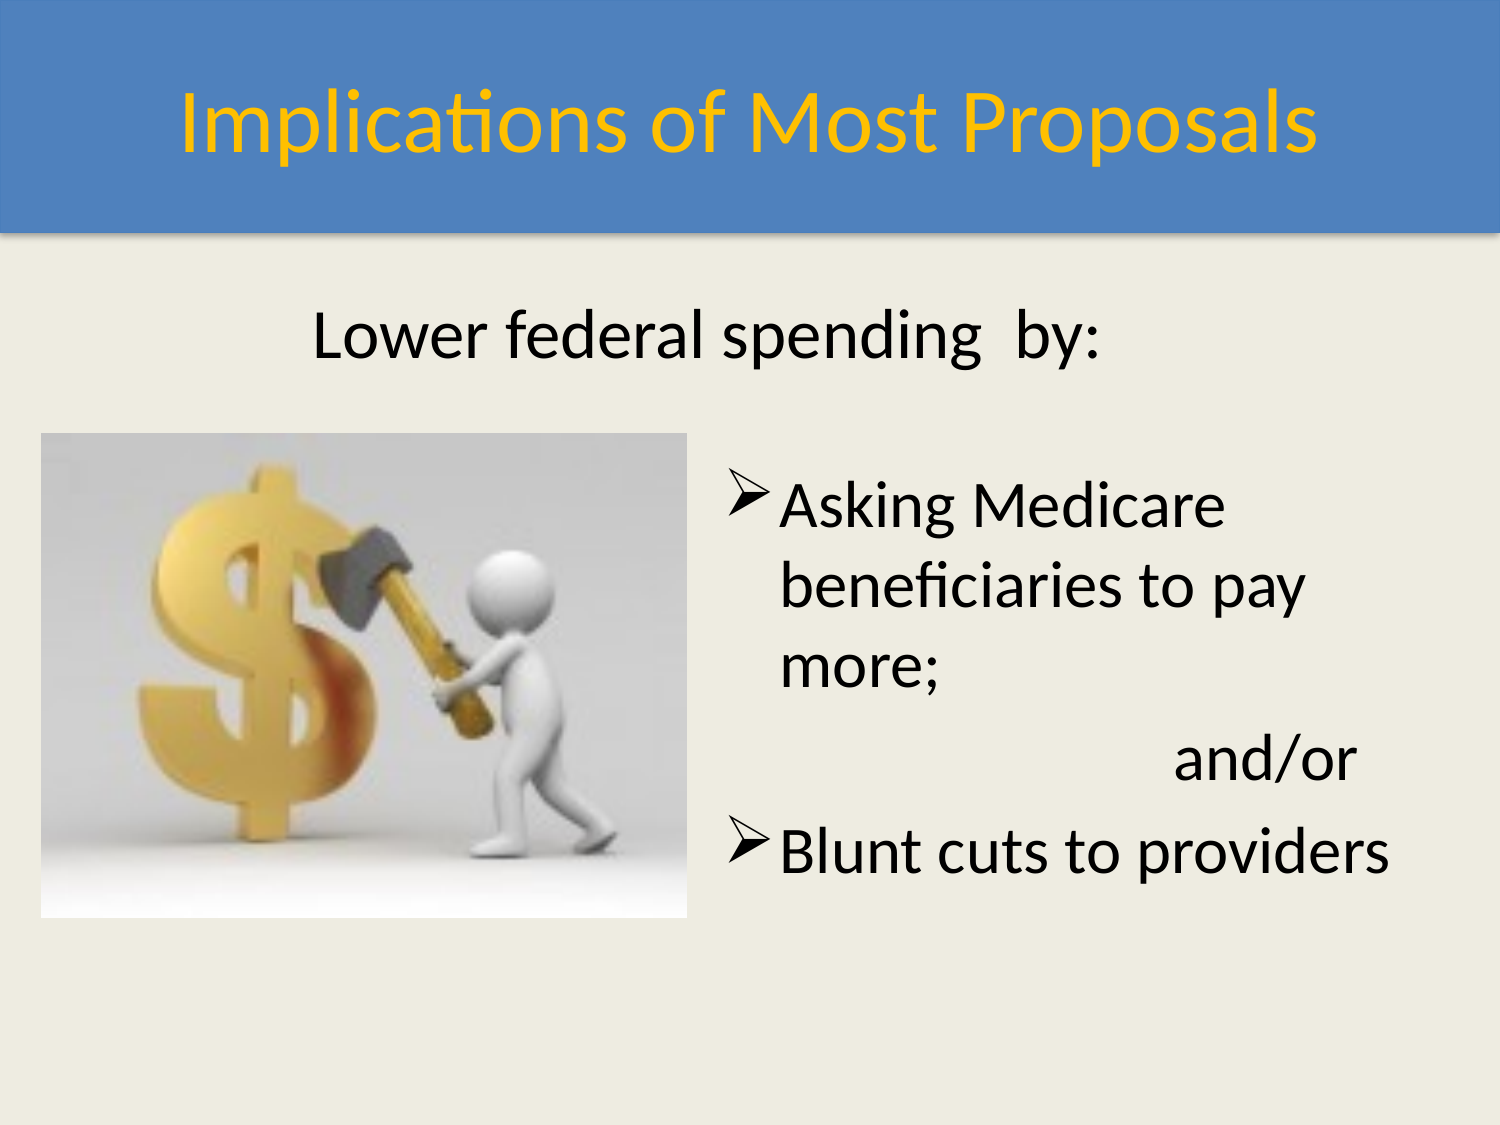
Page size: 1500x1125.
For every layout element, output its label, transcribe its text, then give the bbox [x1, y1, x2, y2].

title Implications of Most Proposals [75, 22, 1425, 210]
picture [41, 433, 687, 918]
text_box Lower federal spending by: [298, 280, 1119, 381]
list Asking Medicare beneficiaries to pay more; and/or Blunt cuts to providers [708, 453, 1425, 1053]
text_box [0, 0, 1500, 233]
